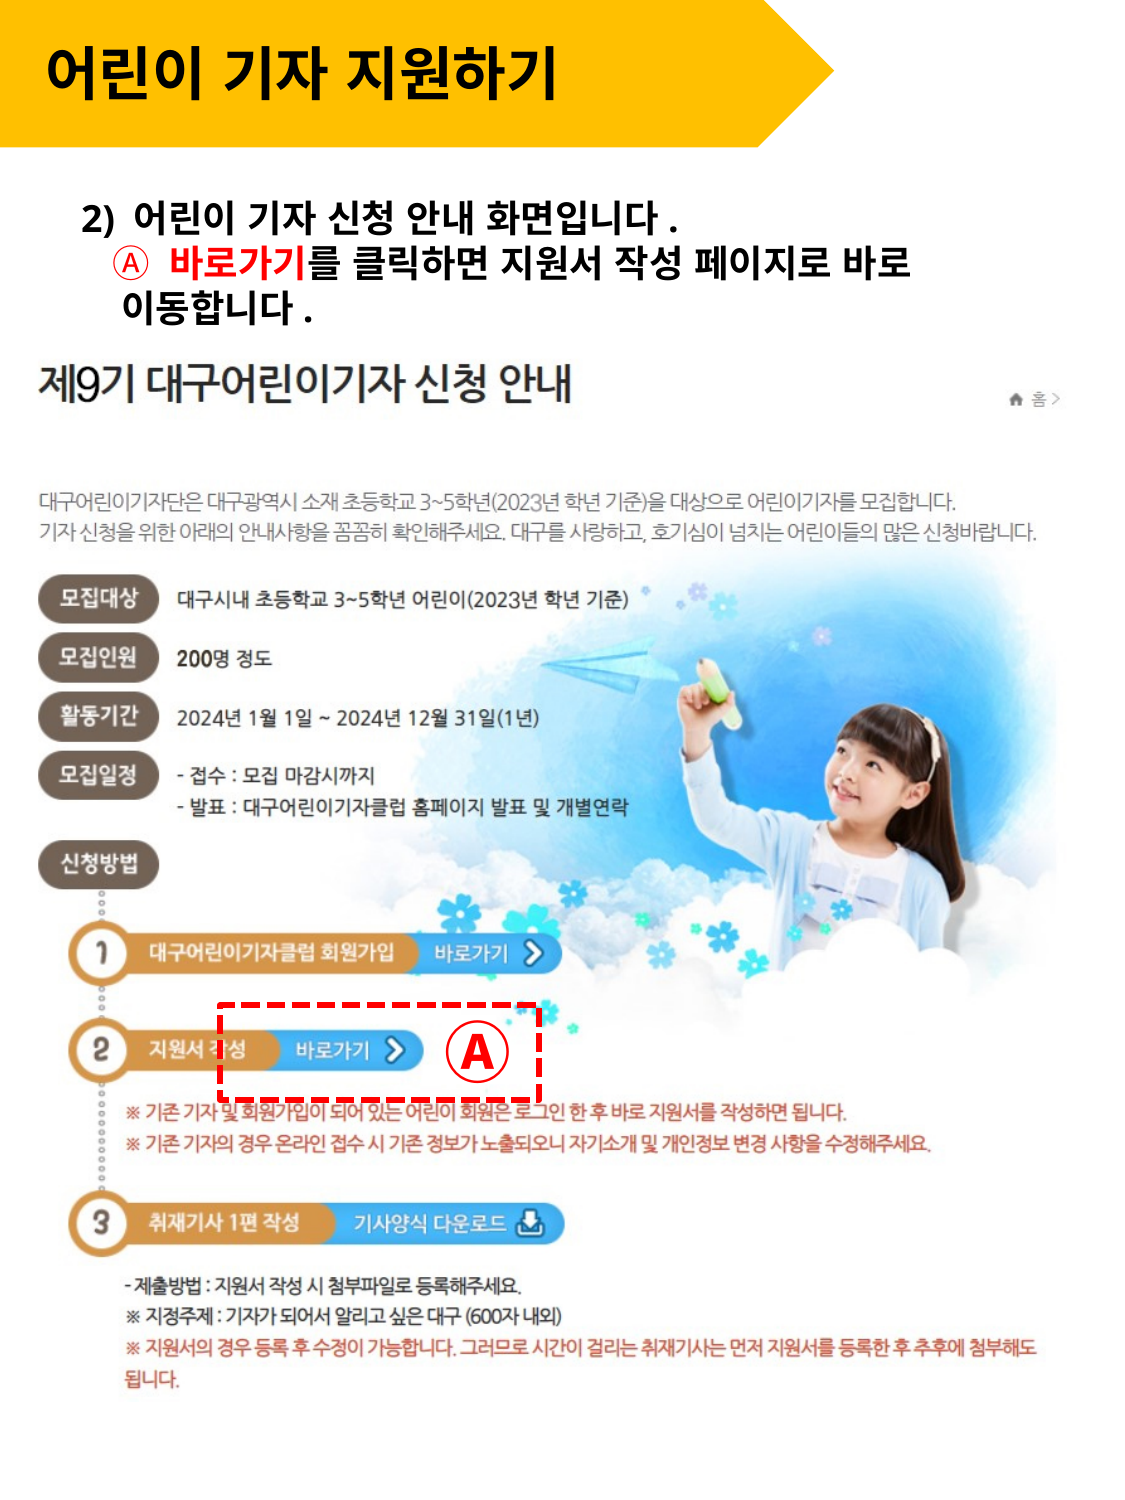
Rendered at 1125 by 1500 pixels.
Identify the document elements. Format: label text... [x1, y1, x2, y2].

text_box 2) 어린이 기자 신청 안내 화면입니다. Ⓐ 바로가기를 클릭하면 지원서 작성 페이지로 바로 이동합니다. [66, 188, 1012, 338]
text_box [0, 0, 837, 150]
picture [0, 339, 1124, 1402]
text_box 어린이 기자 지원하기 [30, 29, 728, 115]
